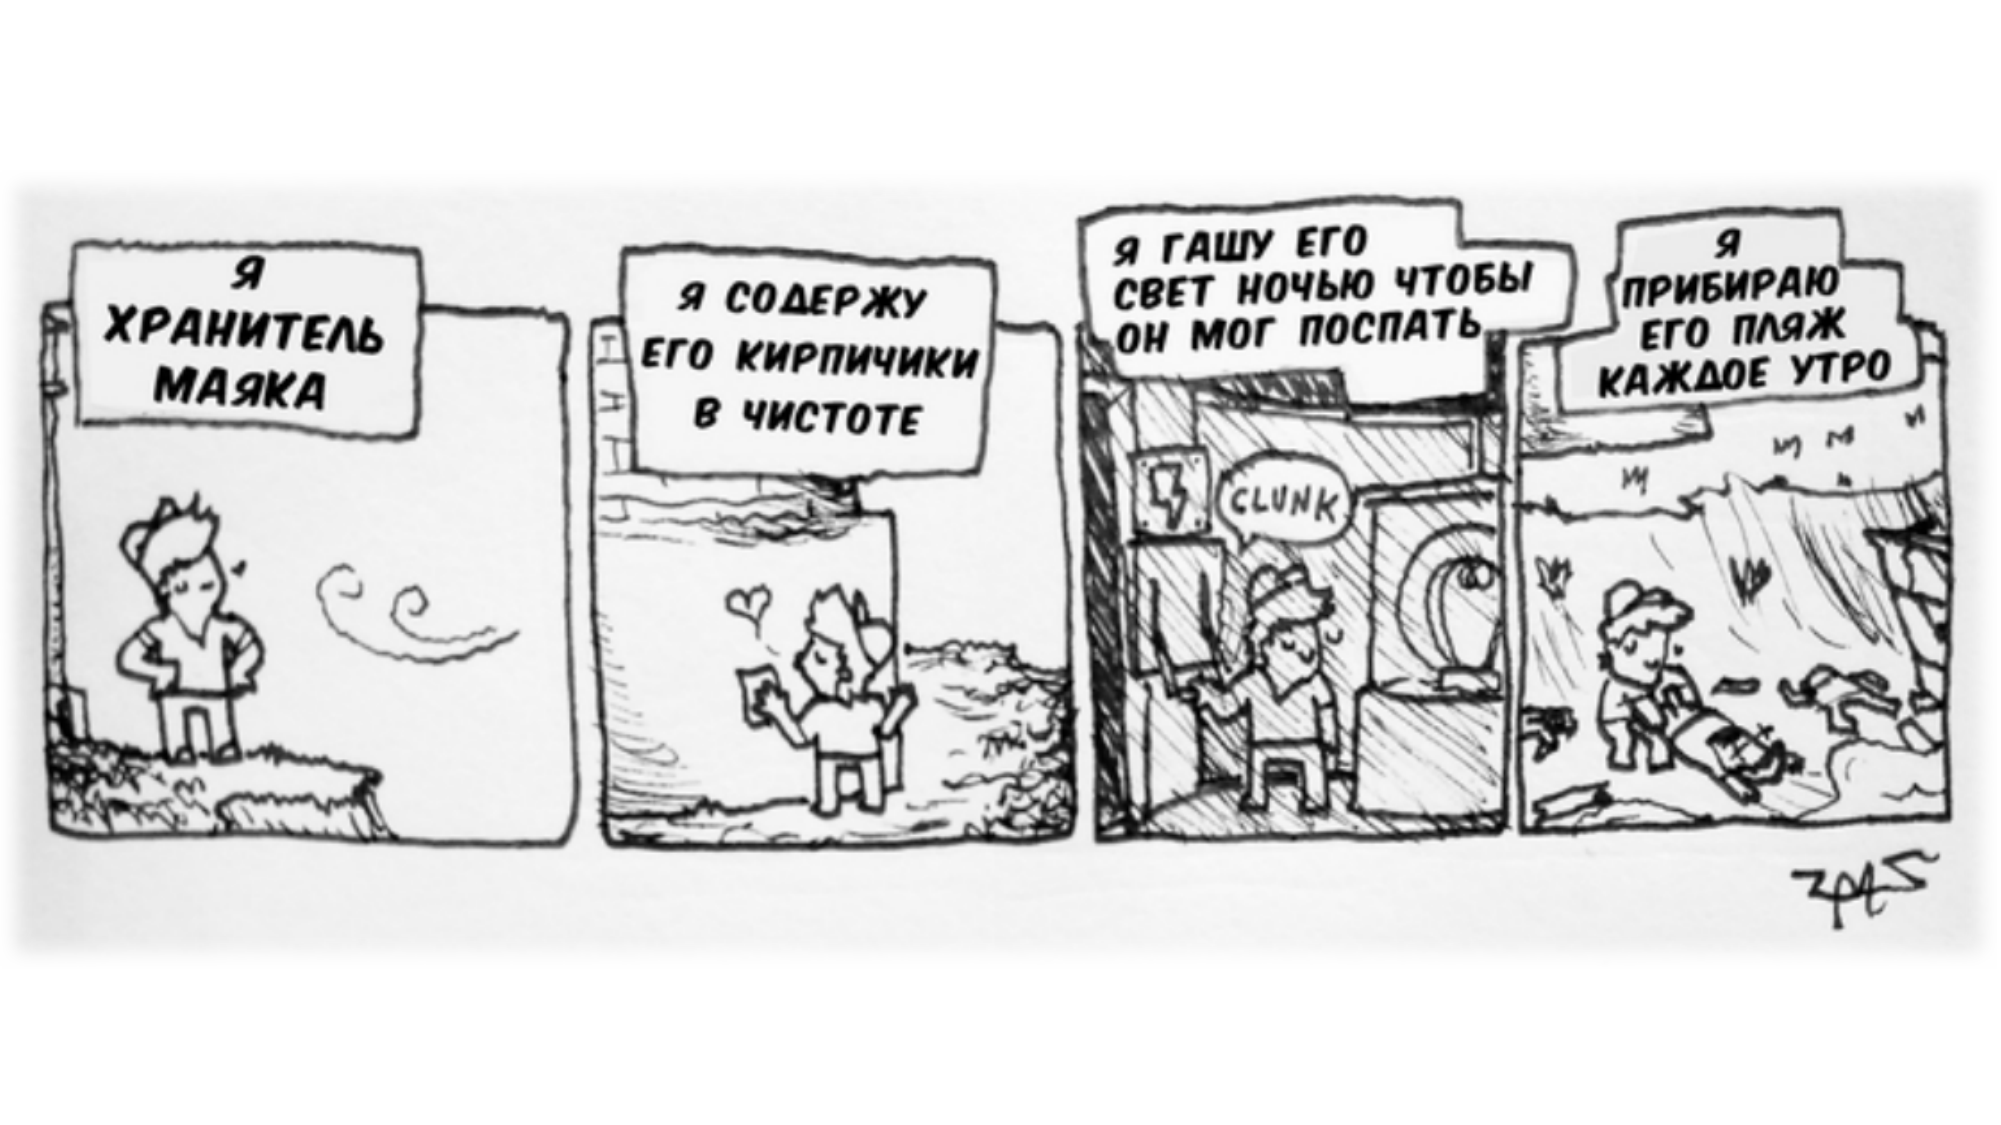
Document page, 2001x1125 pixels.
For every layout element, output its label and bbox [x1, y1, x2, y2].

picture [0, 169, 1997, 969]
